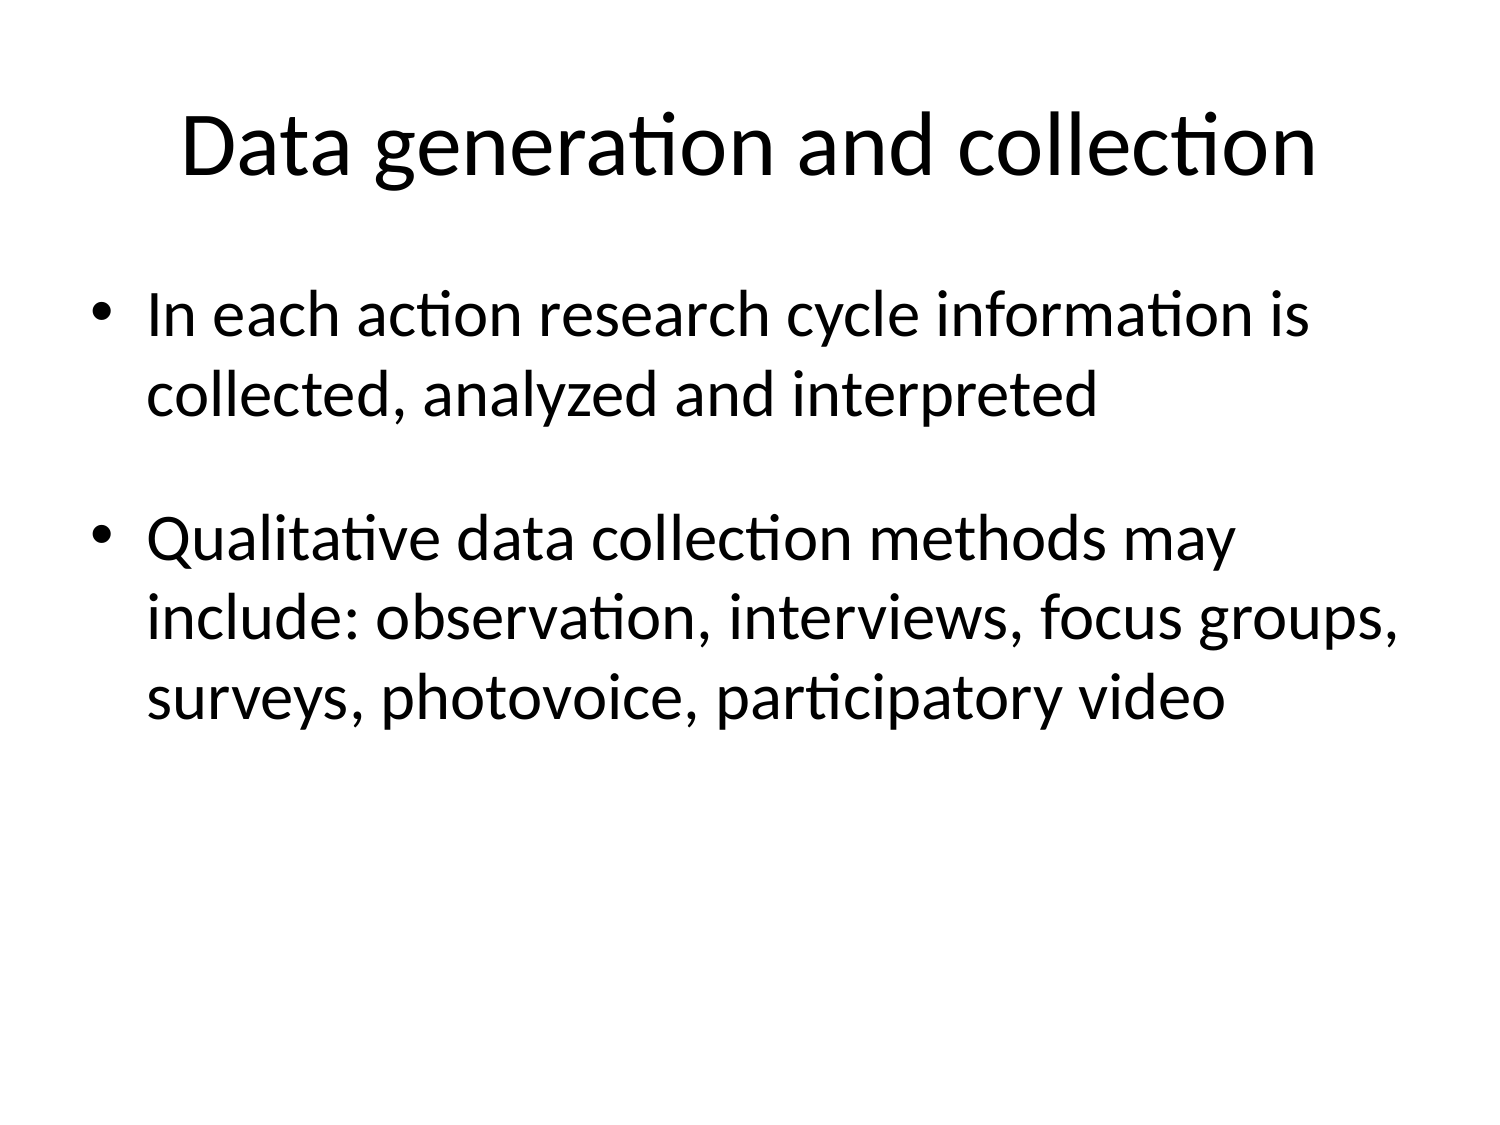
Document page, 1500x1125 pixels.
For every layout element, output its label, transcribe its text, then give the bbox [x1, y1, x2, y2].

title Data generation and collection [75, 45, 1425, 233]
list In each action research cycle information is collected, analyzed and interpreted Qualitative data collection methods may include: observation, interviews, focus groups, surveys, photovoice, participatory video [75, 262, 1425, 1005]
